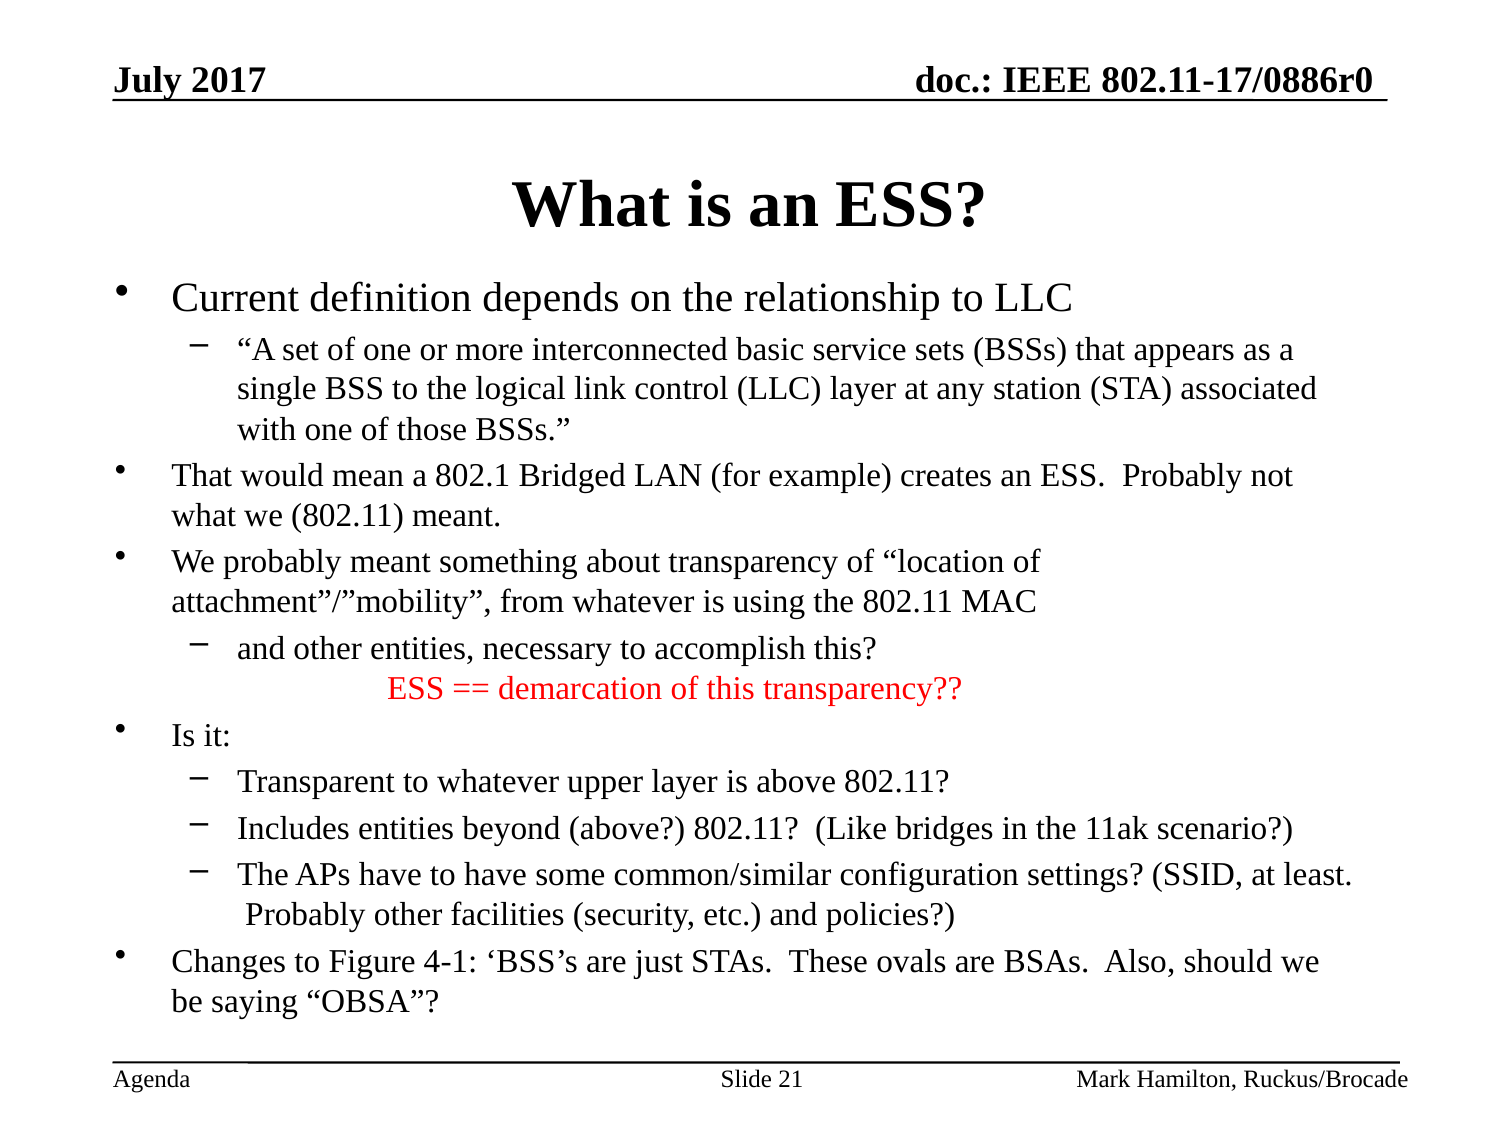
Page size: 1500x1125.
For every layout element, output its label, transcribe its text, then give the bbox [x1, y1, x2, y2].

list Current definition depends on the relationship to LLC “A set of one or more interconnected basic service sets (BSSs) that appears as a single BSS to the logical link control (LLC) layer at any station (STA) associated with one of those BSSs.” That would mean a 802.1 Bridged LAN (for example) creates an ESS. Probably not what we (802.11) meant. We probably meant something about transparency of “location of attachment”/”mobility”, from whatever is using the 802.11 MAC and other entities, necessary to accomplish this? ESS == demarcation of this transparency?? Is it: Transparent to whatever upper layer is above 802.11? Includes entities beyond (above?) 802.11? (Like bridges in the 11ak scenario?) The APs have to have some common/similar configuration settings? (SSID, at least. Probably other facilities (security, etc.) and policies?) Changes to Figure 4-1: ‘BSS’s are just STAs. These ovals are BSAs. Also, should we be saying “OBSA”? [99, 262, 1375, 1013]
title What is an ESS? [112, 112, 1388, 288]
